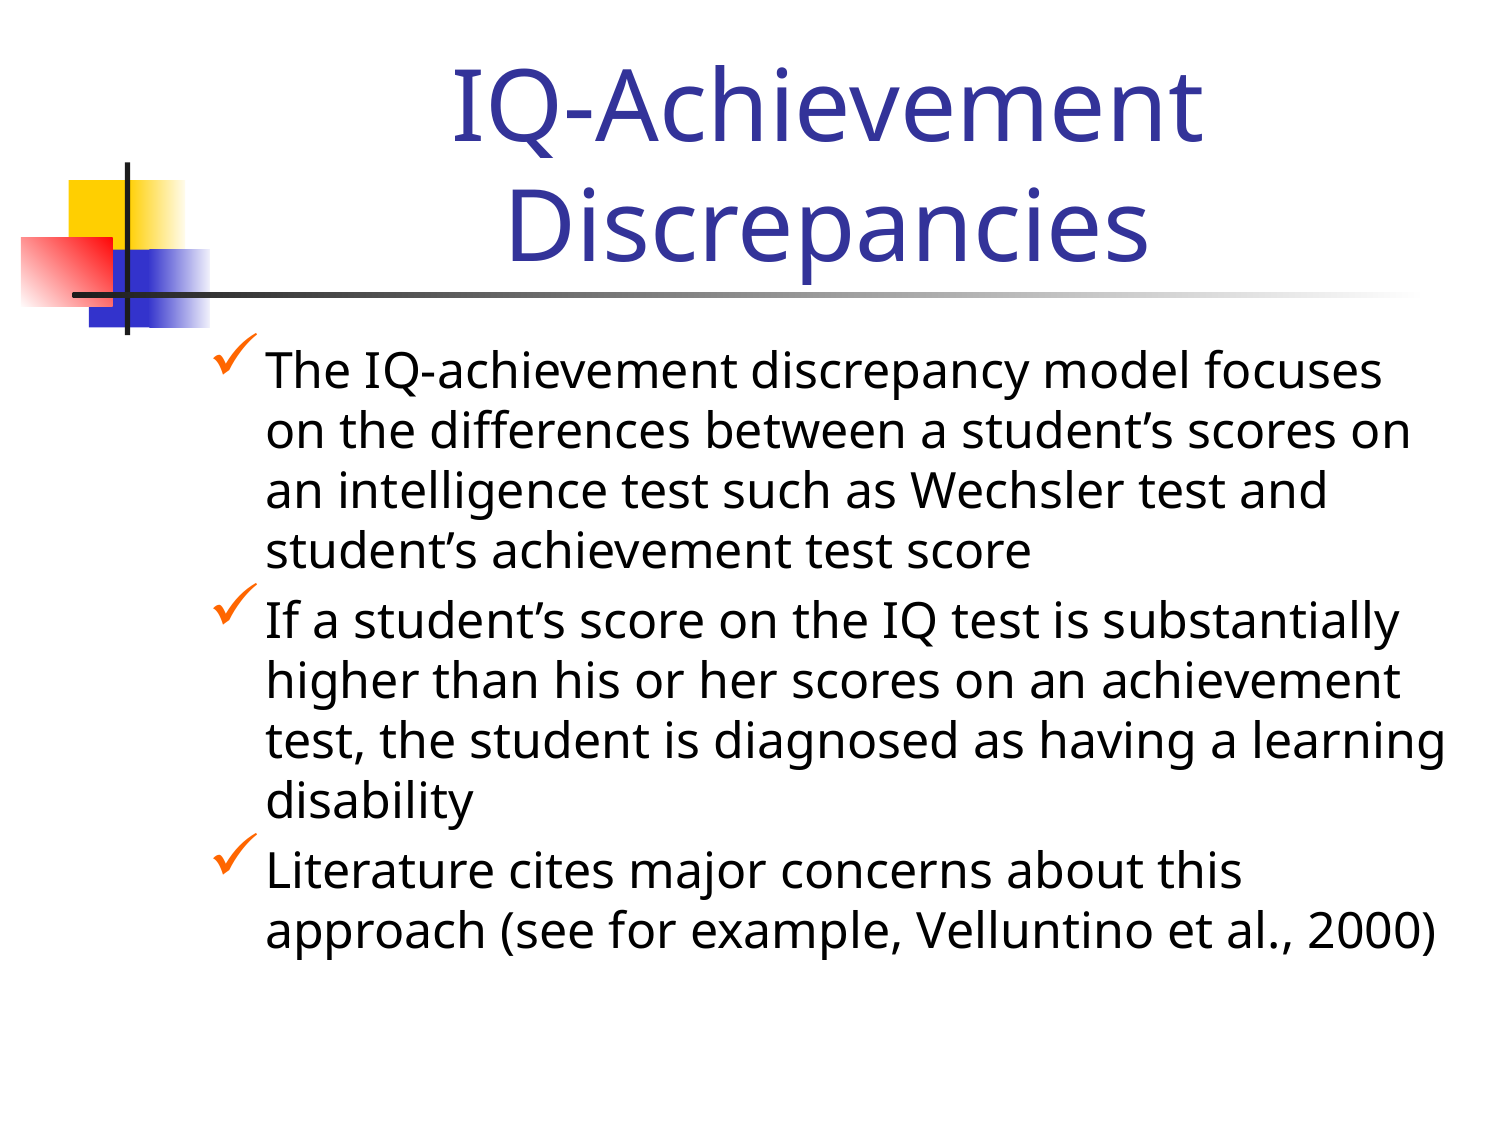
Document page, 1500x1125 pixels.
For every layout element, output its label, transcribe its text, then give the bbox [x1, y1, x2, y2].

list The IQ-achievement discrepancy model focuses on the differences between a student’s scores on an intelligence test such as Wechsler test and student’s achievement test score If a student’s score on the IQ test is substantially higher than his or her scores on an achievement test, the student is diagnosed as having a learning disability Literature cites major concerns about this approach (see for example, Velluntino et al., 2000) [193, 331, 1469, 1006]
title IQ-Achievement Discrepancies [188, 24, 1468, 289]
